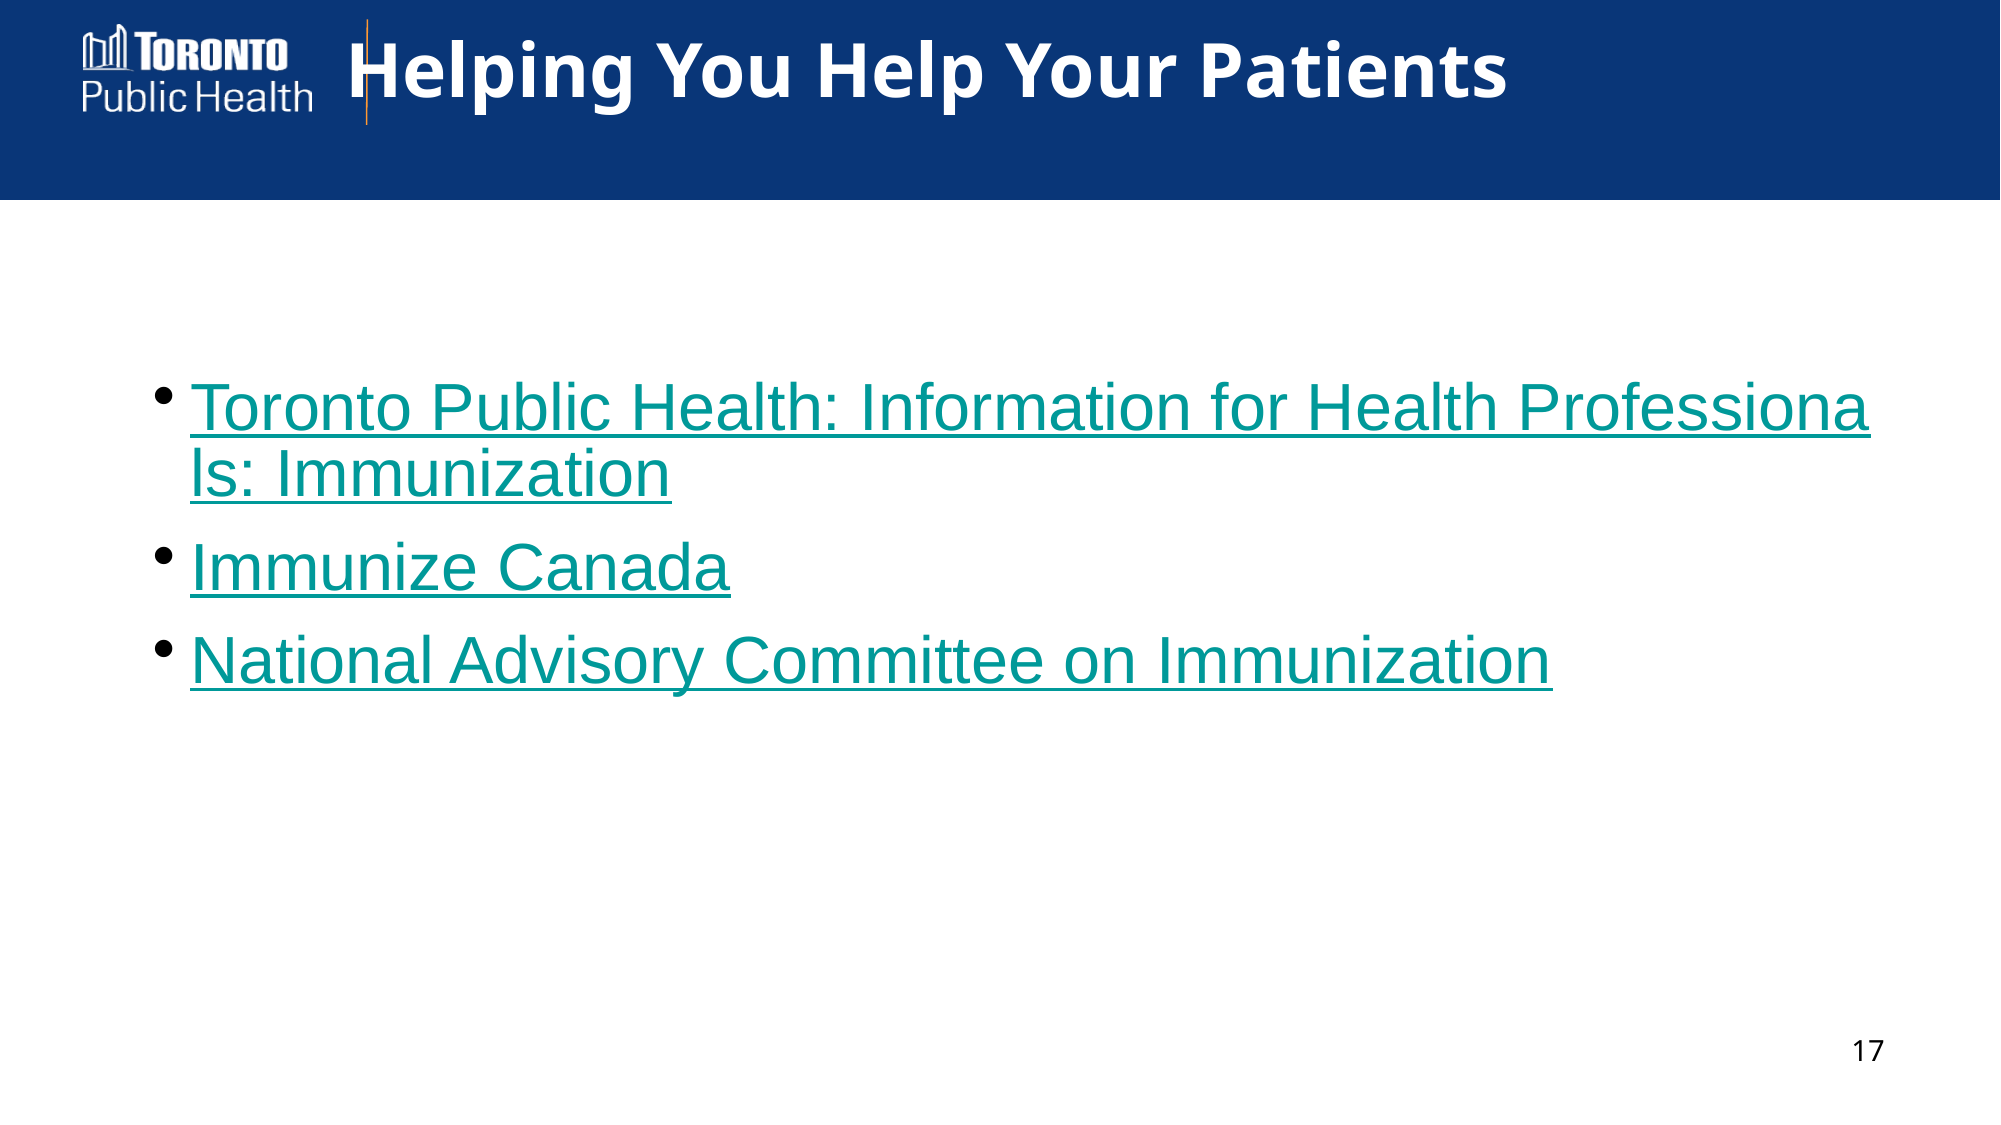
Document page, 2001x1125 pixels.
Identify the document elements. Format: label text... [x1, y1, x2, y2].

slide_number 17 [1433, 1024, 1901, 1103]
list Toronto Public Health: Information for Health Professionals: Immunization Immunize Canada National Advisory Committee on Immunization [99, 262, 1900, 1005]
title Helping You Help Your Patients [0, 0, 2000, 196]
